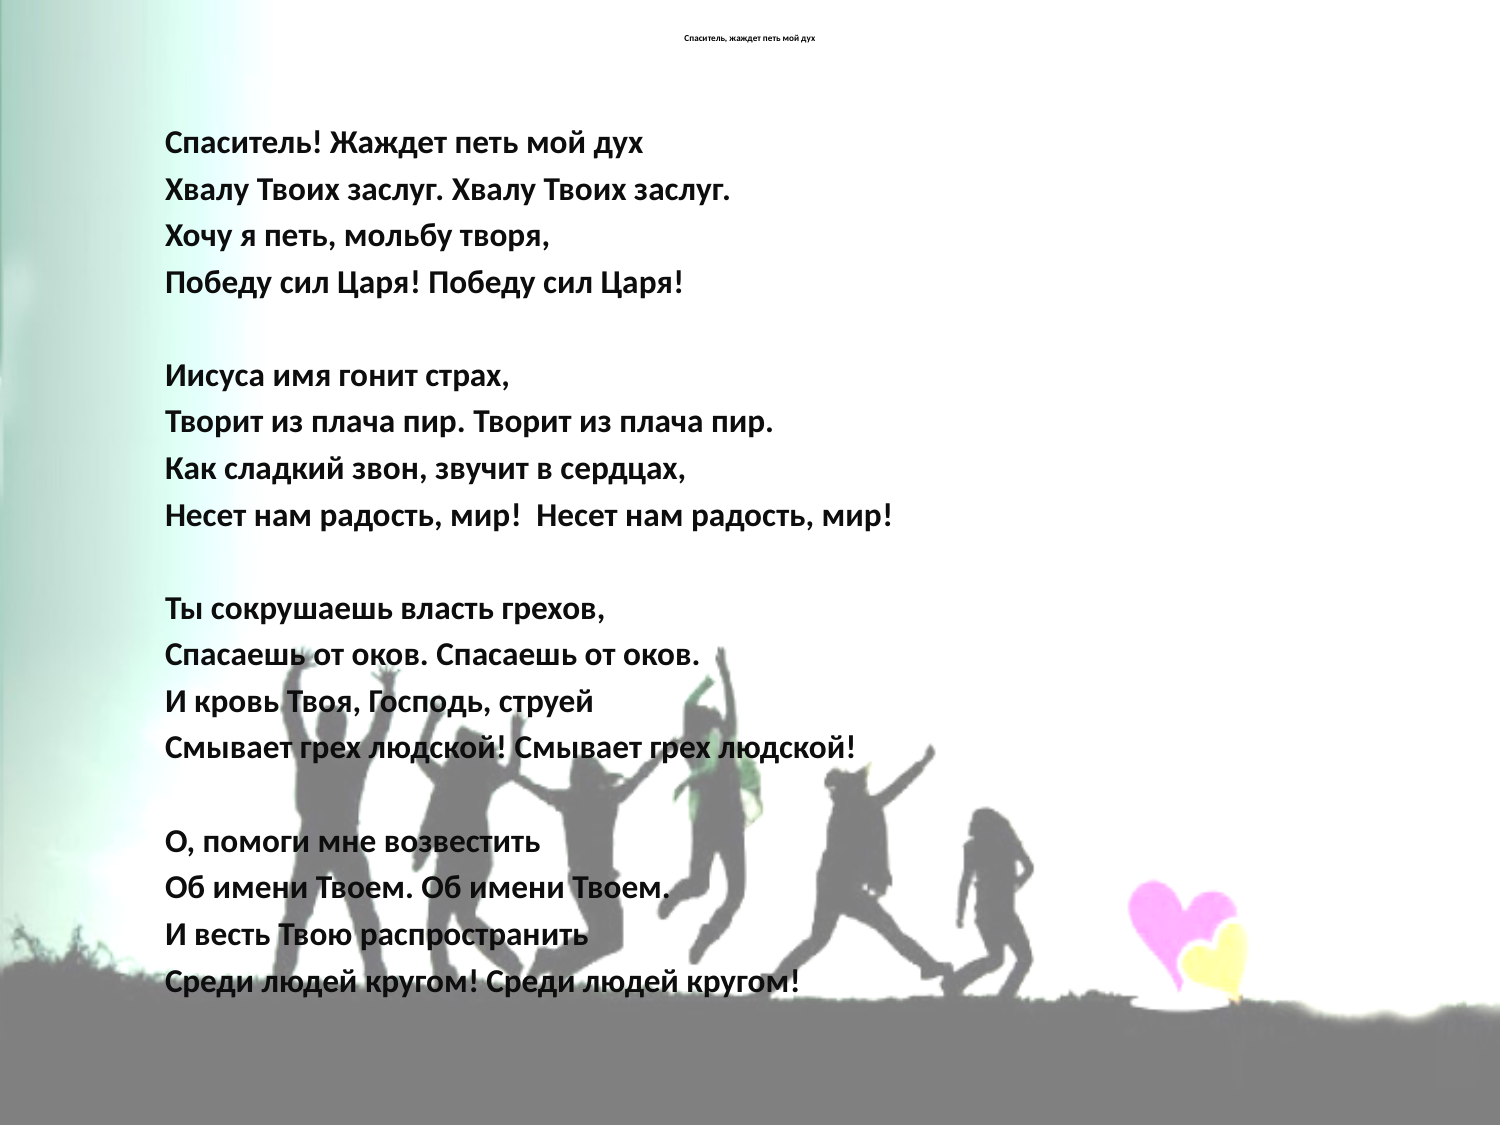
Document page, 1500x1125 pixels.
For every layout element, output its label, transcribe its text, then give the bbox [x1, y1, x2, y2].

title Спаситель, жаждет петь мой дух [125, 0, 1375, 75]
subtitle Спаситель! Жаждет петь мой дух Хвалу Твоих заслуг. Хвалу Твоих заслуг. Хочу я петь, мольбу творя, Победу сил Царя! Победу сил Царя! Иисуса имя гонит страх, Творит из плача пир. Творит из плача пир. Как сладкий звон, звучит в сердцах, Несет нам радость, мир! Несет нам радость, мир! Ты сокрушаешь власть грехов, Спасаешь от оков. Спасаешь от оков. И кровь Твоя, Господь, струей Смывает грех людской! Смывает грех людской! О, помоги мне возвестить Об имени Твоем. Об имени Твоем. И весть Твою распространить Среди людей кругом! Среди людей кругом! [150, 112, 950, 813]
